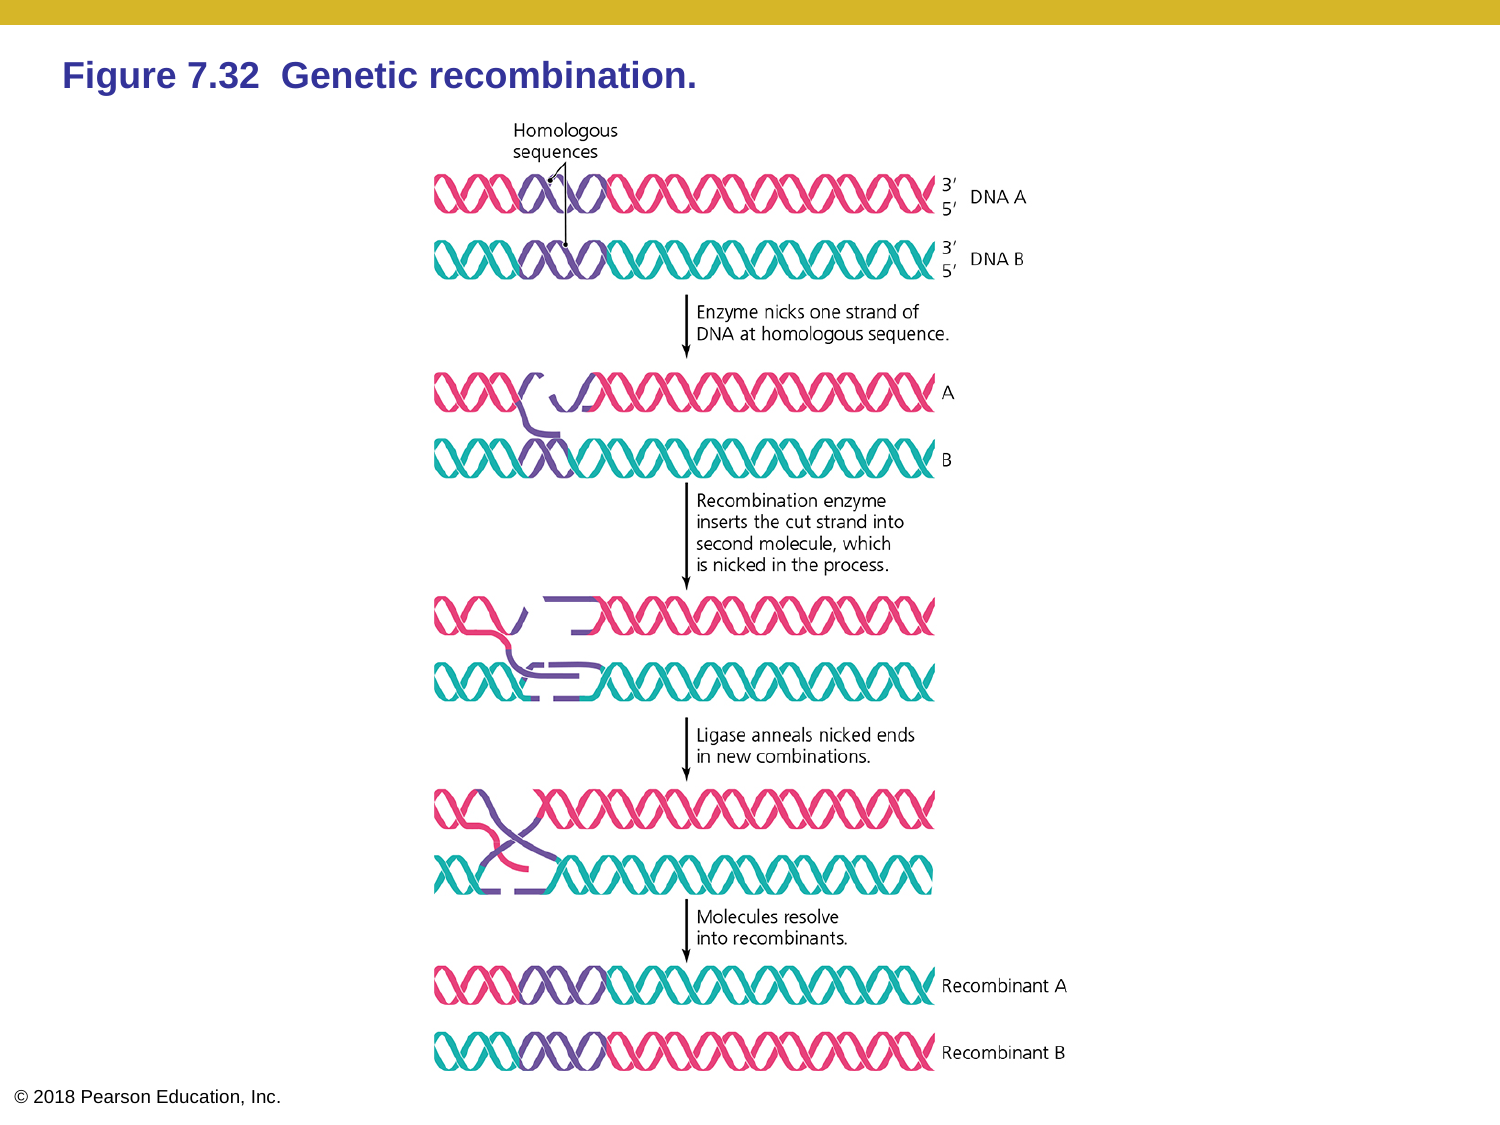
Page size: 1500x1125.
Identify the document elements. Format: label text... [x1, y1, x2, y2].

picture [423, 112, 1077, 1078]
title Figure 7.32 Genetic recombination. [0, 43, 1500, 105]
